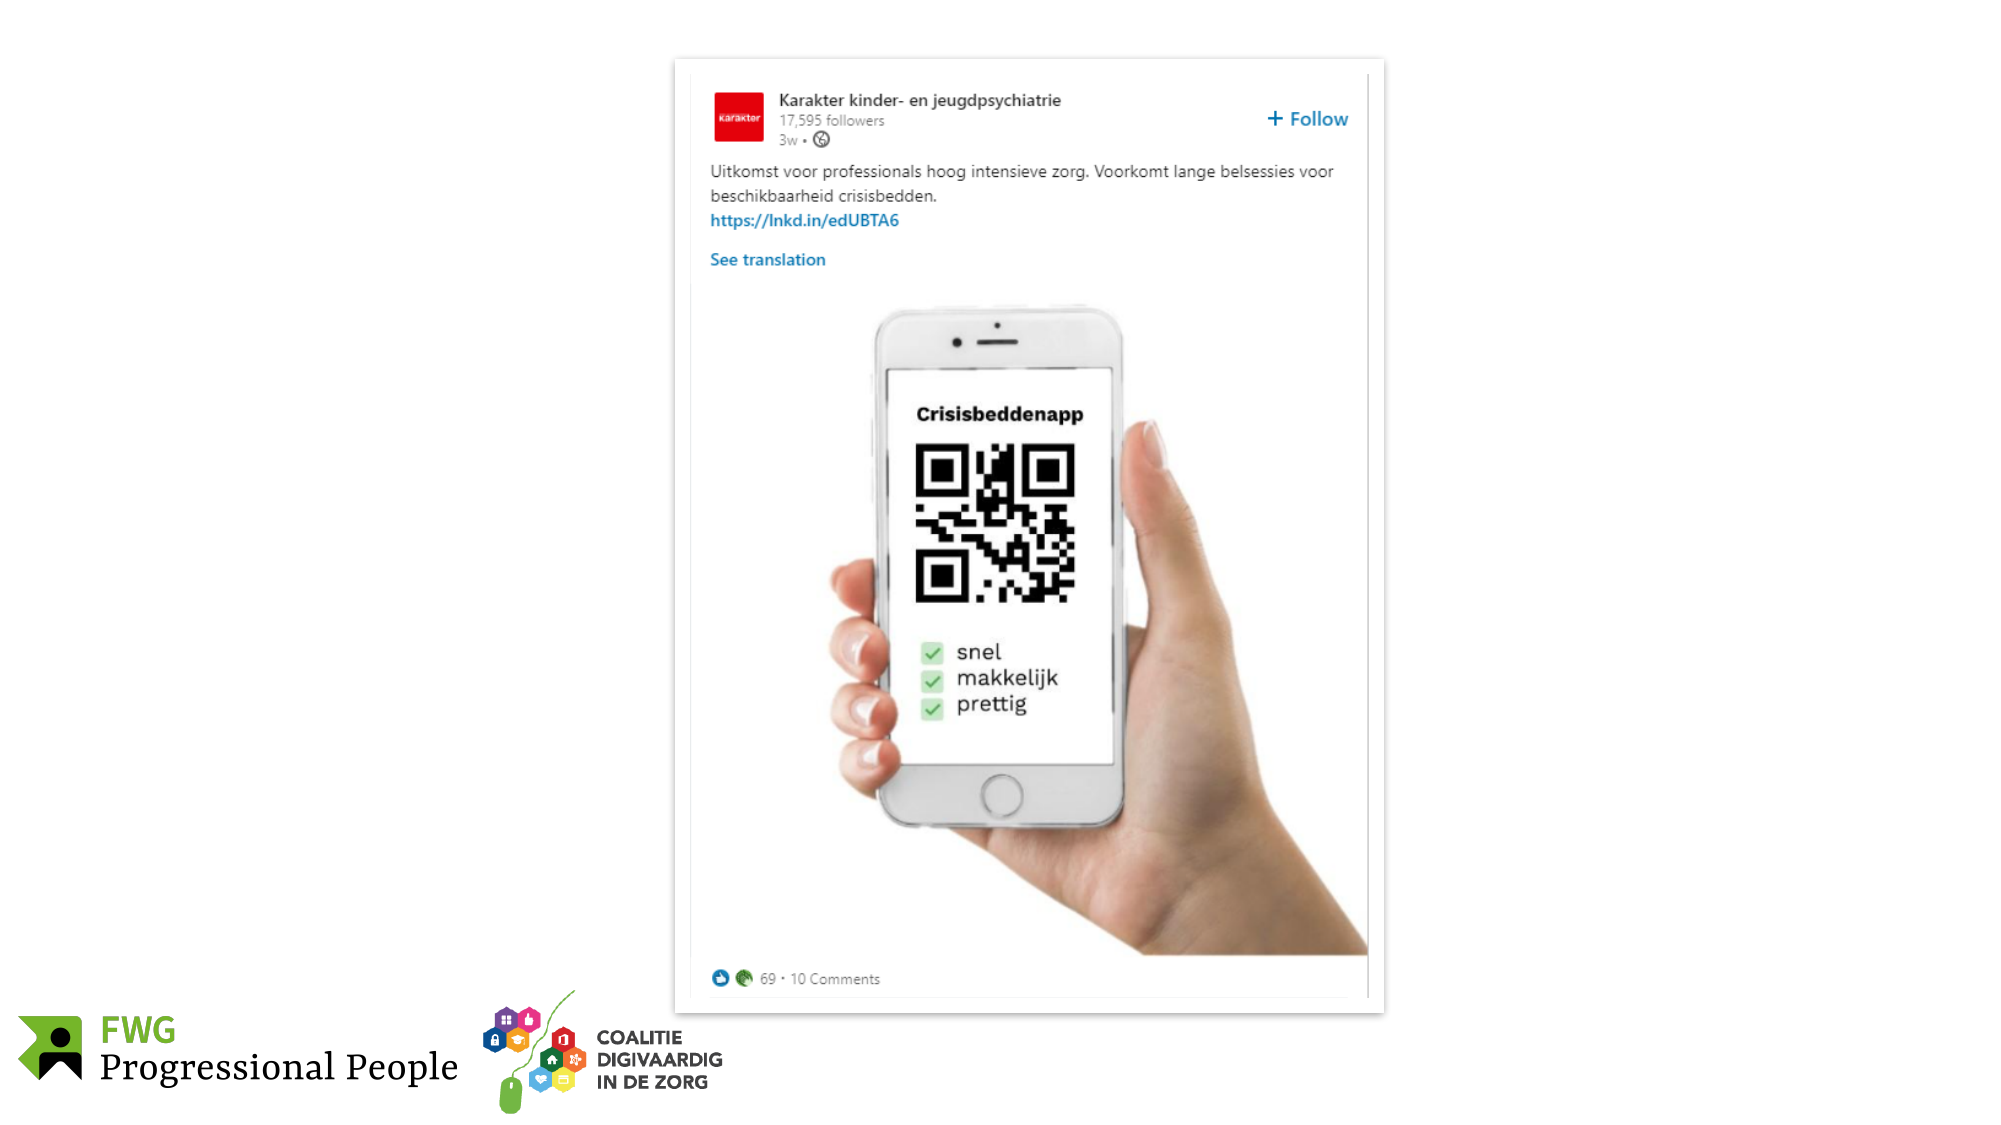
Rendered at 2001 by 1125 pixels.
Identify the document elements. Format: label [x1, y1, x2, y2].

picture [17, 1016, 457, 1088]
picture [483, 73, 1370, 1114]
